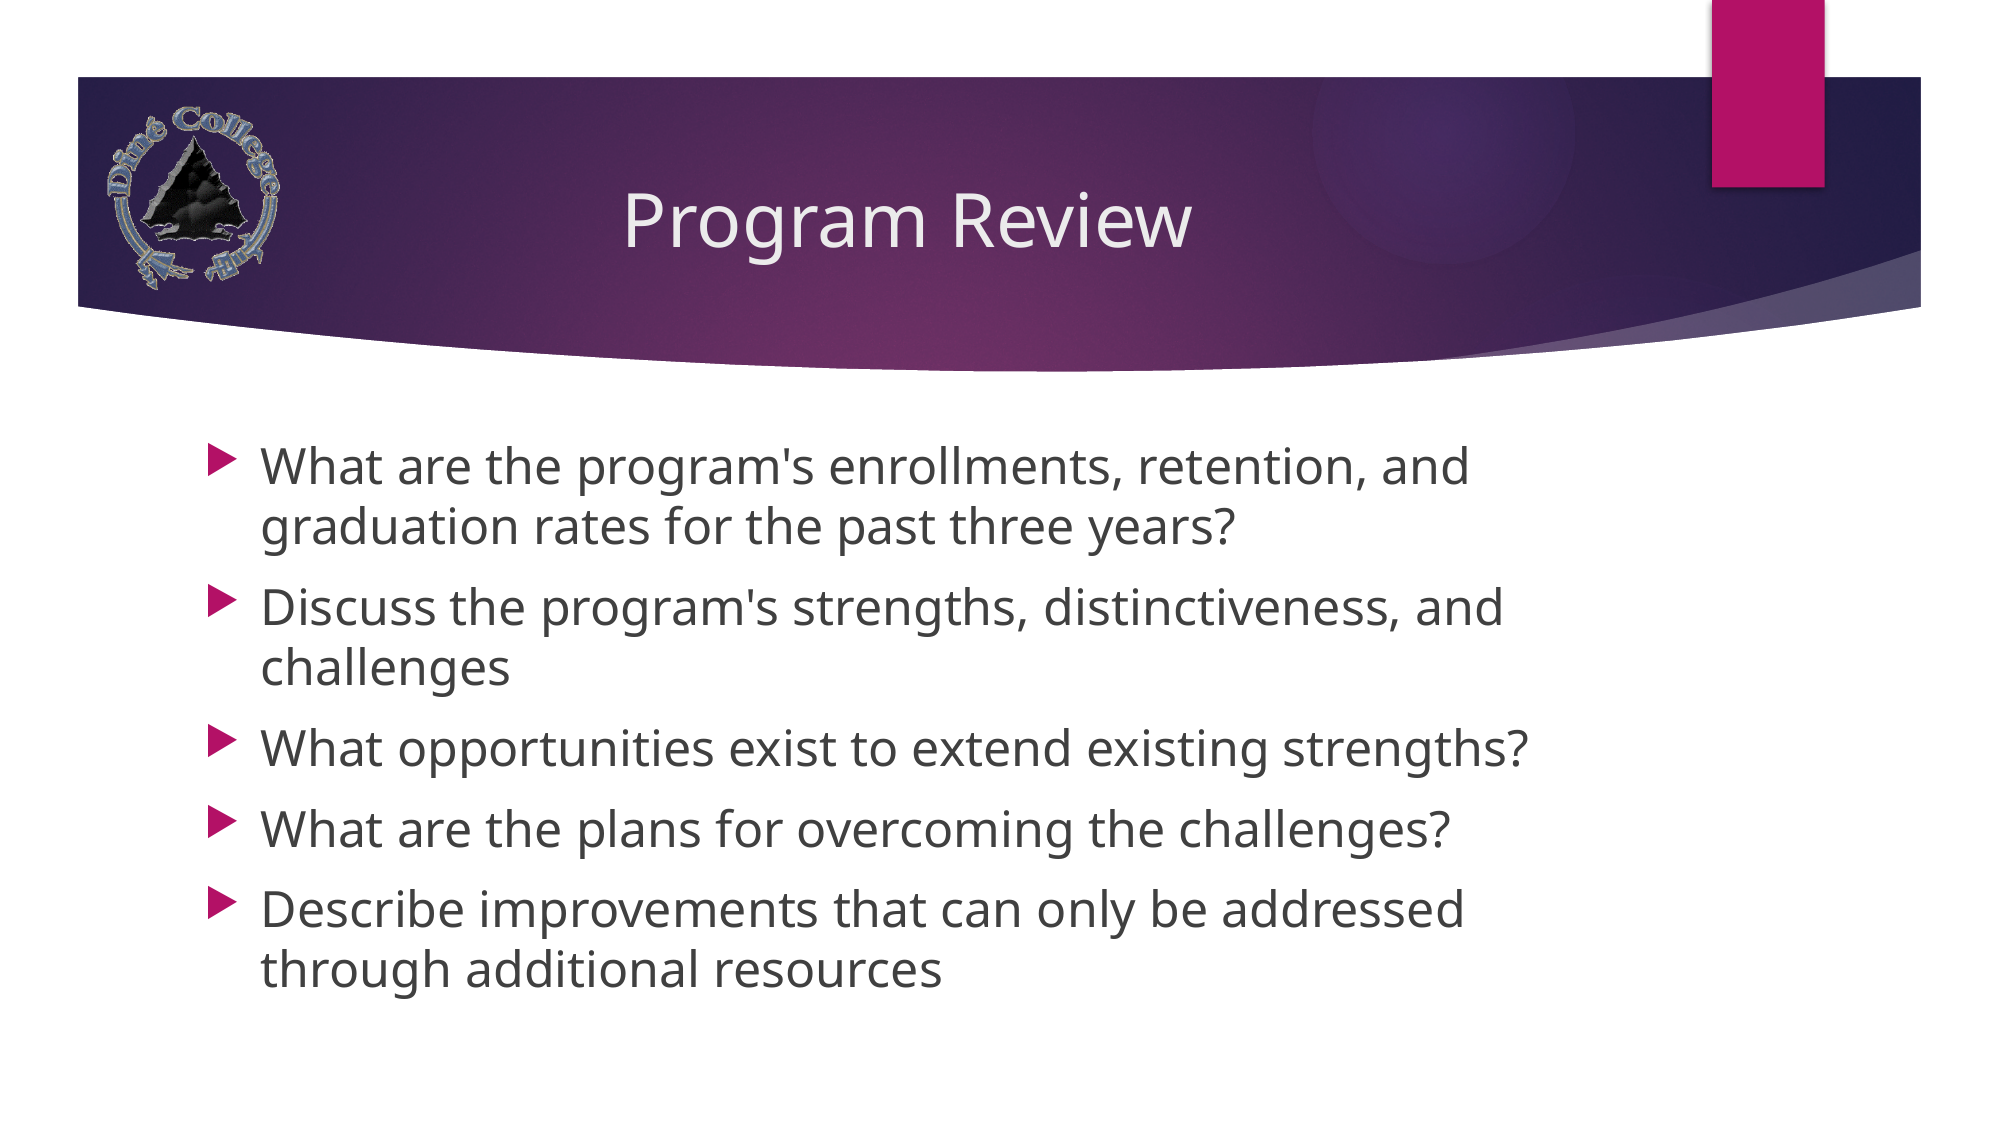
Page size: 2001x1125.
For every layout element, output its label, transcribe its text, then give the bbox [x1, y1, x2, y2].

picture [98, 91, 295, 298]
list What are the program's enrollments, retention, and graduation rates for the past three years? Discuss the program's strengths, distinctiveness, and challenges What opportunities exist to extend existing strengths? What are the plans for overcoming the challenges? Describe improvements that can only be addressed through additional resources [189, 427, 1638, 1040]
title Program Review [189, 159, 1627, 276]
